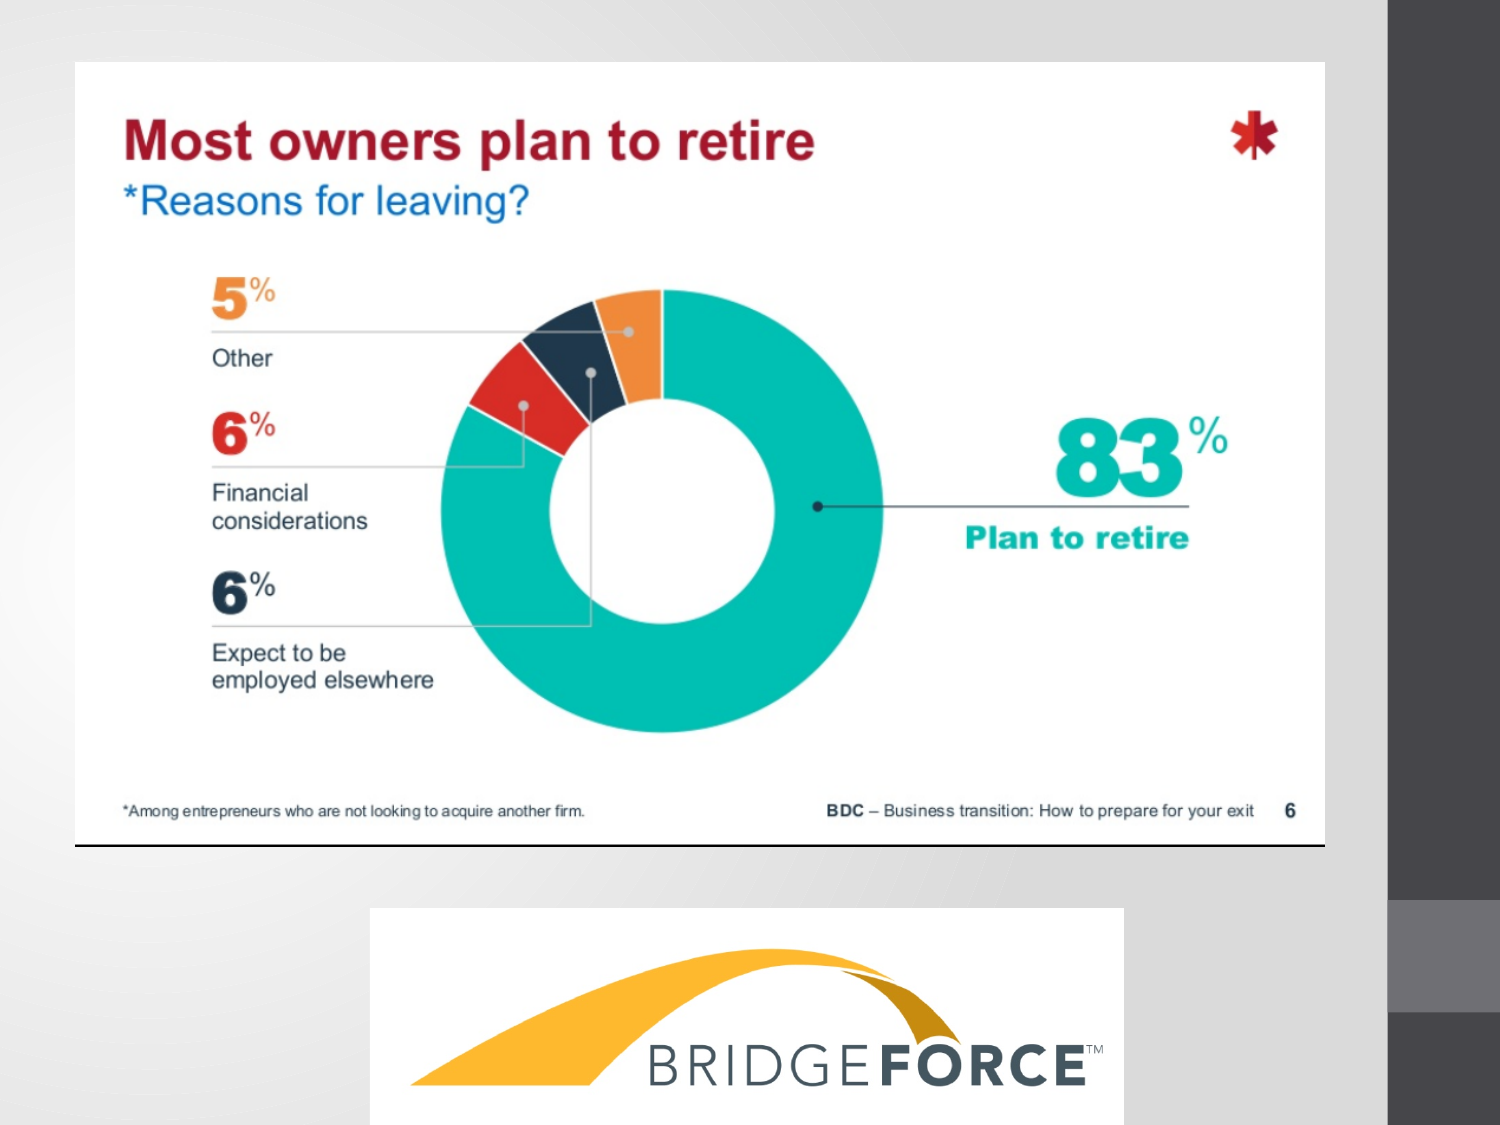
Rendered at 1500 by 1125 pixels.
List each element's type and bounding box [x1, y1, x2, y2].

list [74, 61, 1326, 848]
picture [369, 908, 1124, 1125]
